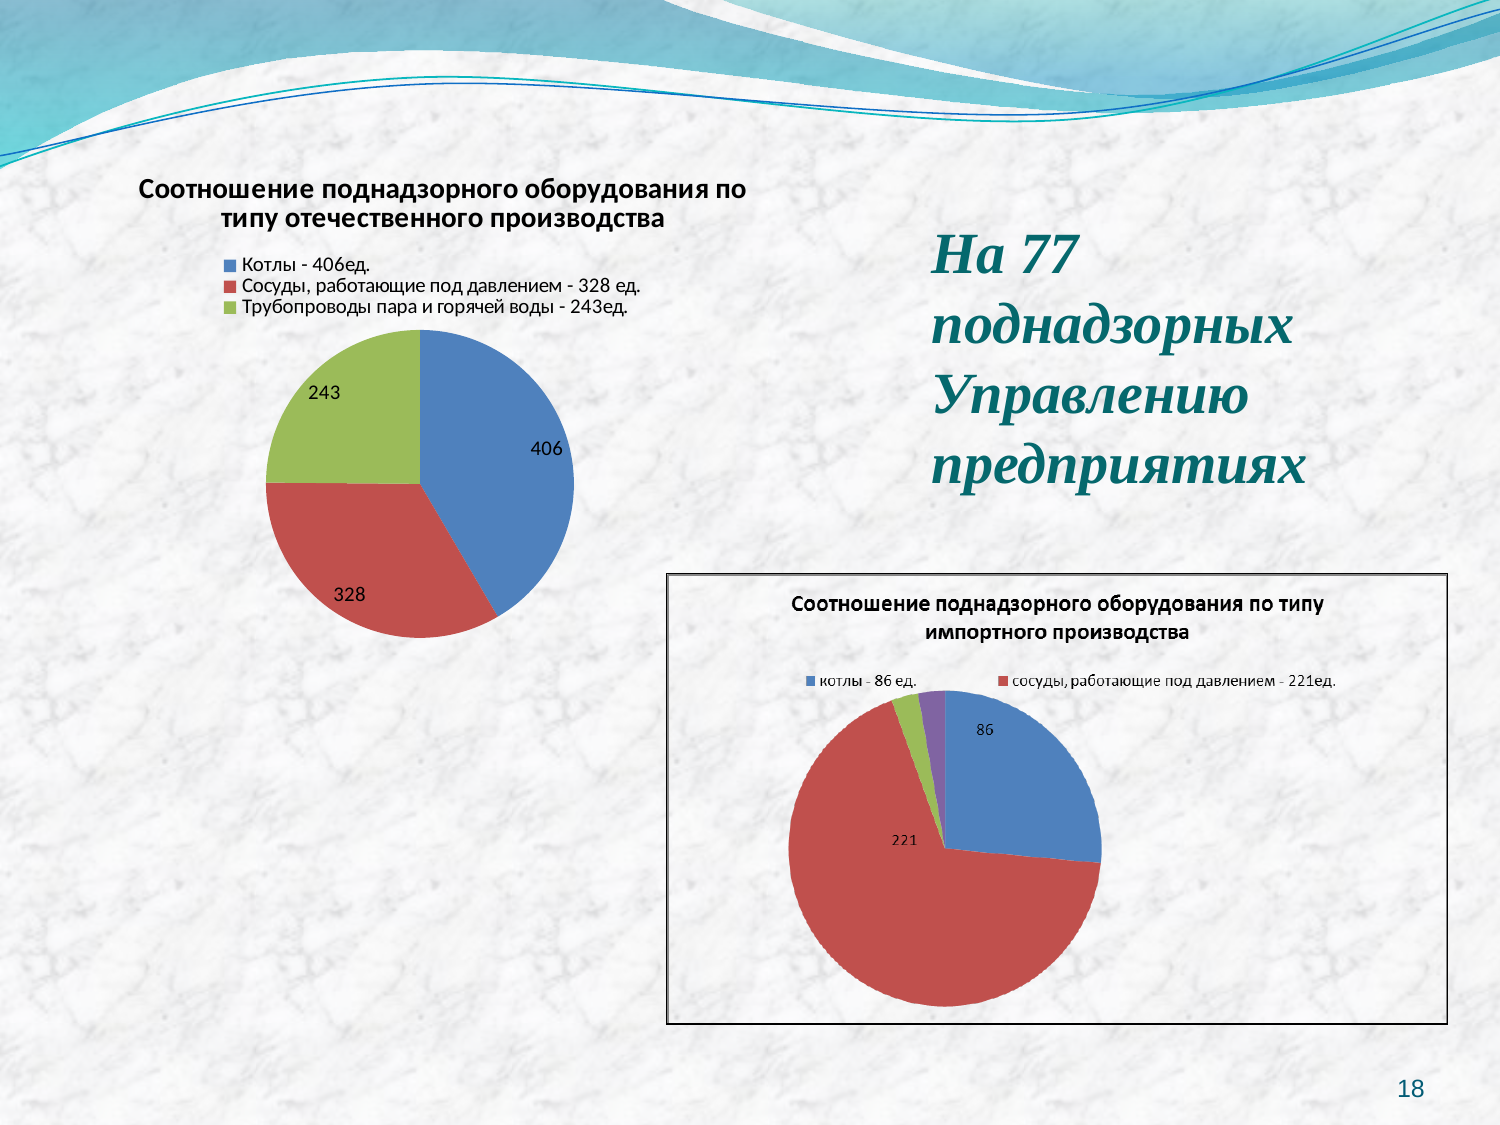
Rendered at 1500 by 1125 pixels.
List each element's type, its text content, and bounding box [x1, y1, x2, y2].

text_box На 77 поднадзорных Управлению предприятиях [916, 208, 1459, 503]
chart [40, 148, 845, 674]
slide_number 18 [1299, 1042, 1425, 1103]
picture [667, 574, 1448, 1024]
